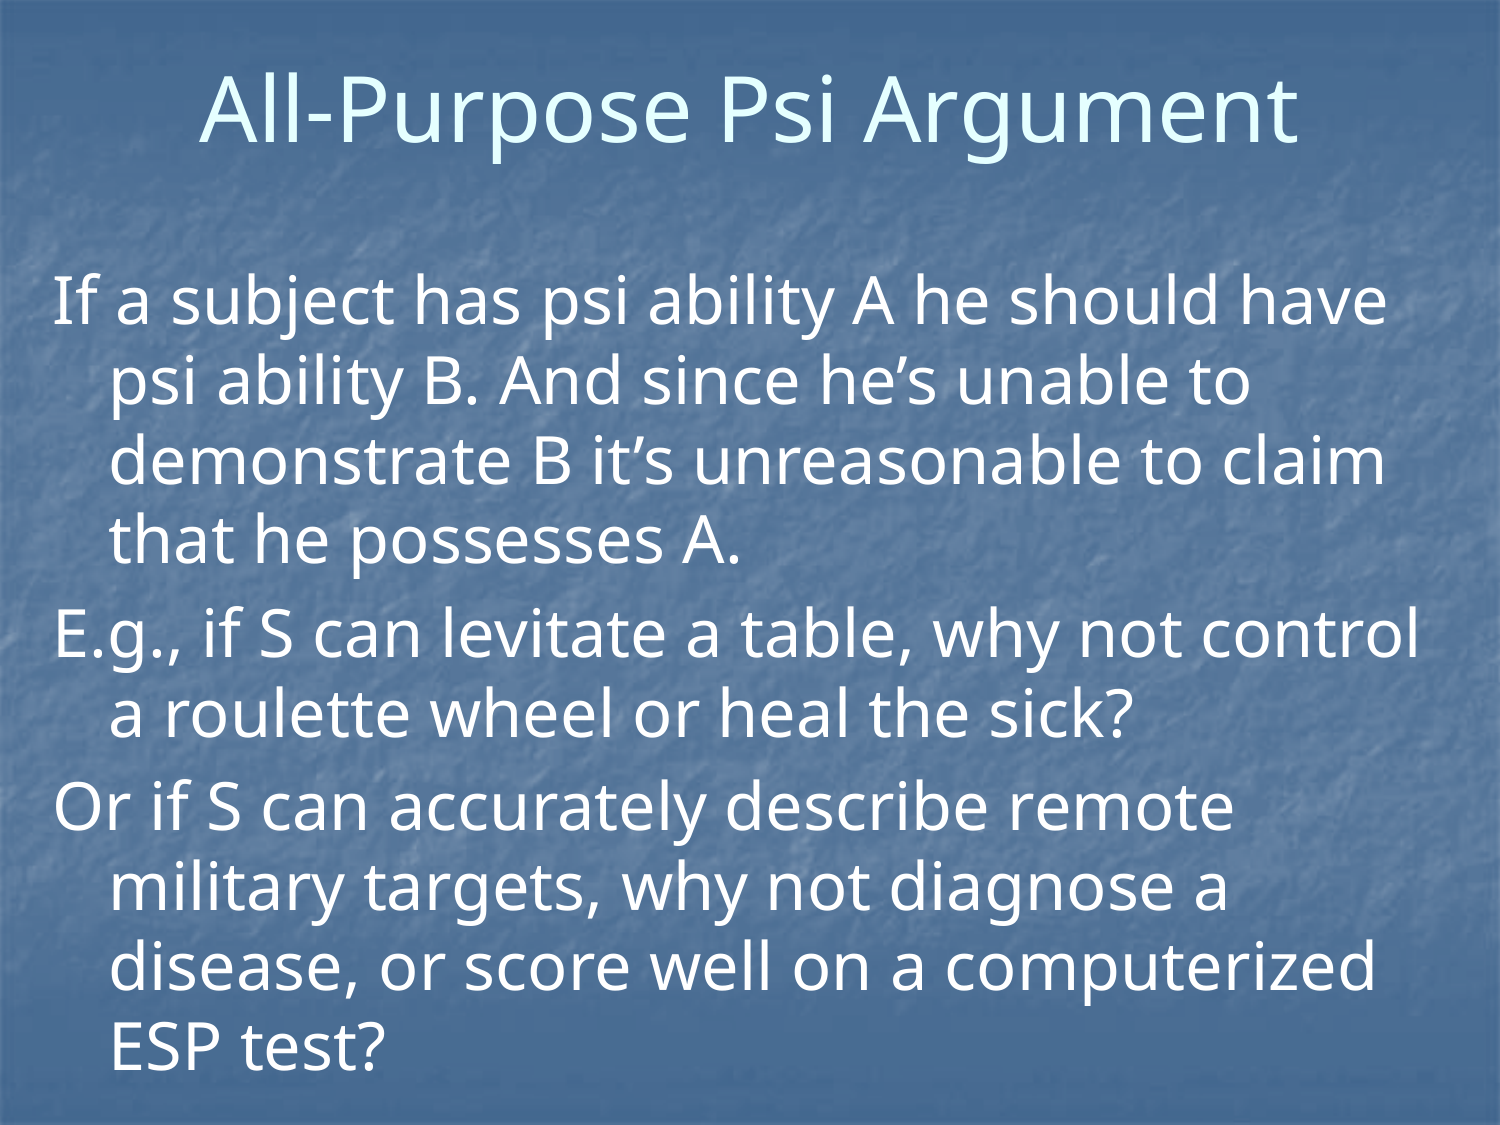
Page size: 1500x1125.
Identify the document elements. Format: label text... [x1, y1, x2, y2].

list If a subject has psi ability A he should have psi ability B. And since he’s unable to demonstrate B it’s unreasonable to claim that he possesses A. E.g., if S can levitate a table, why not control a roulette wheel or heal the sick? Or if S can accurately describe remote military targets, why not diagnose a disease, or score well on a computerized ESP test? [37, 249, 1463, 1088]
title All-Purpose Psi Argument [37, 24, 1463, 188]
